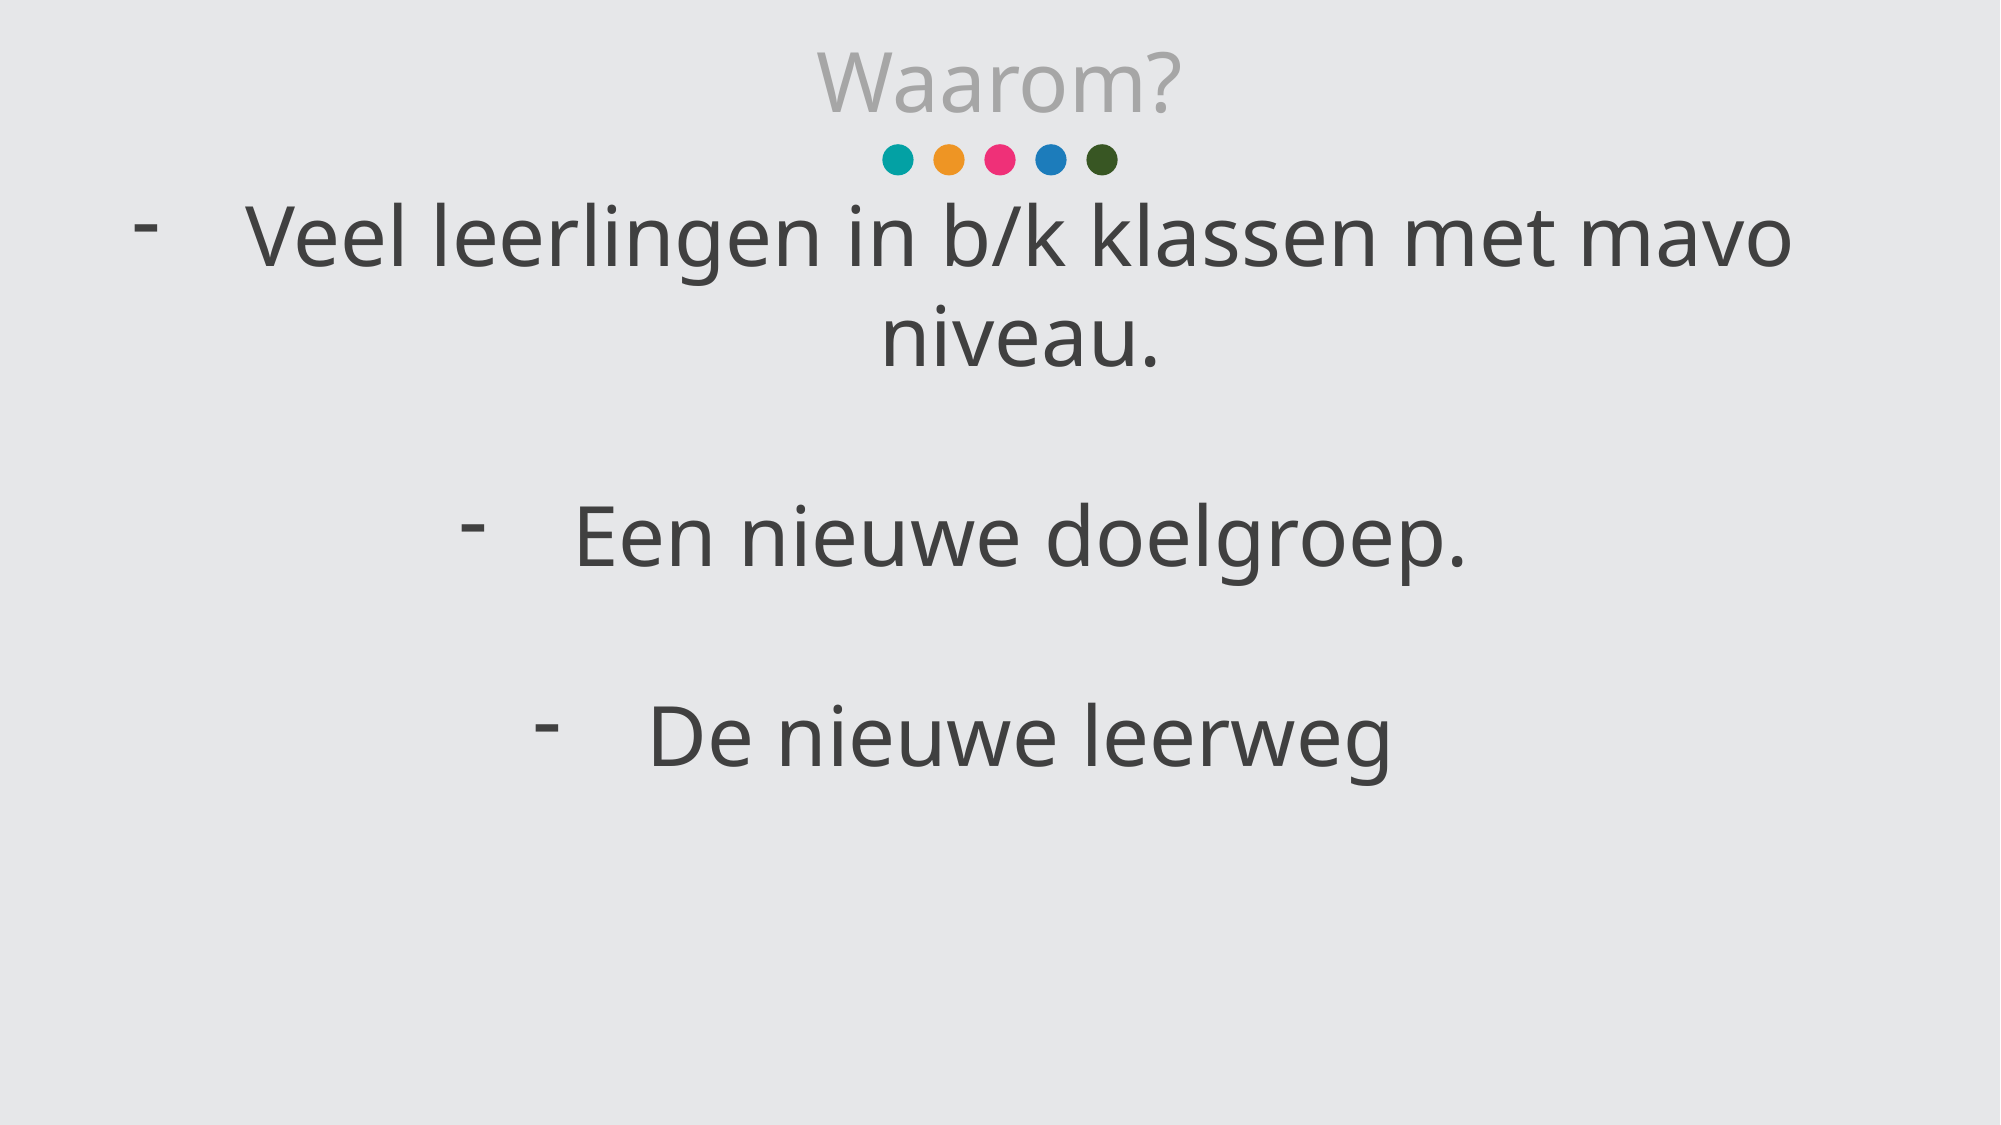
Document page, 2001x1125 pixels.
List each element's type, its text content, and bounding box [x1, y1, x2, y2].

text_box Veel leerlingen in b/k klassen met mavo niveau. Een nieuwe doelgroep. De nieuwe leerweg [1, 175, 1928, 910]
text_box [882, 144, 1118, 176]
text_box Waarom? [402, 21, 1597, 137]
